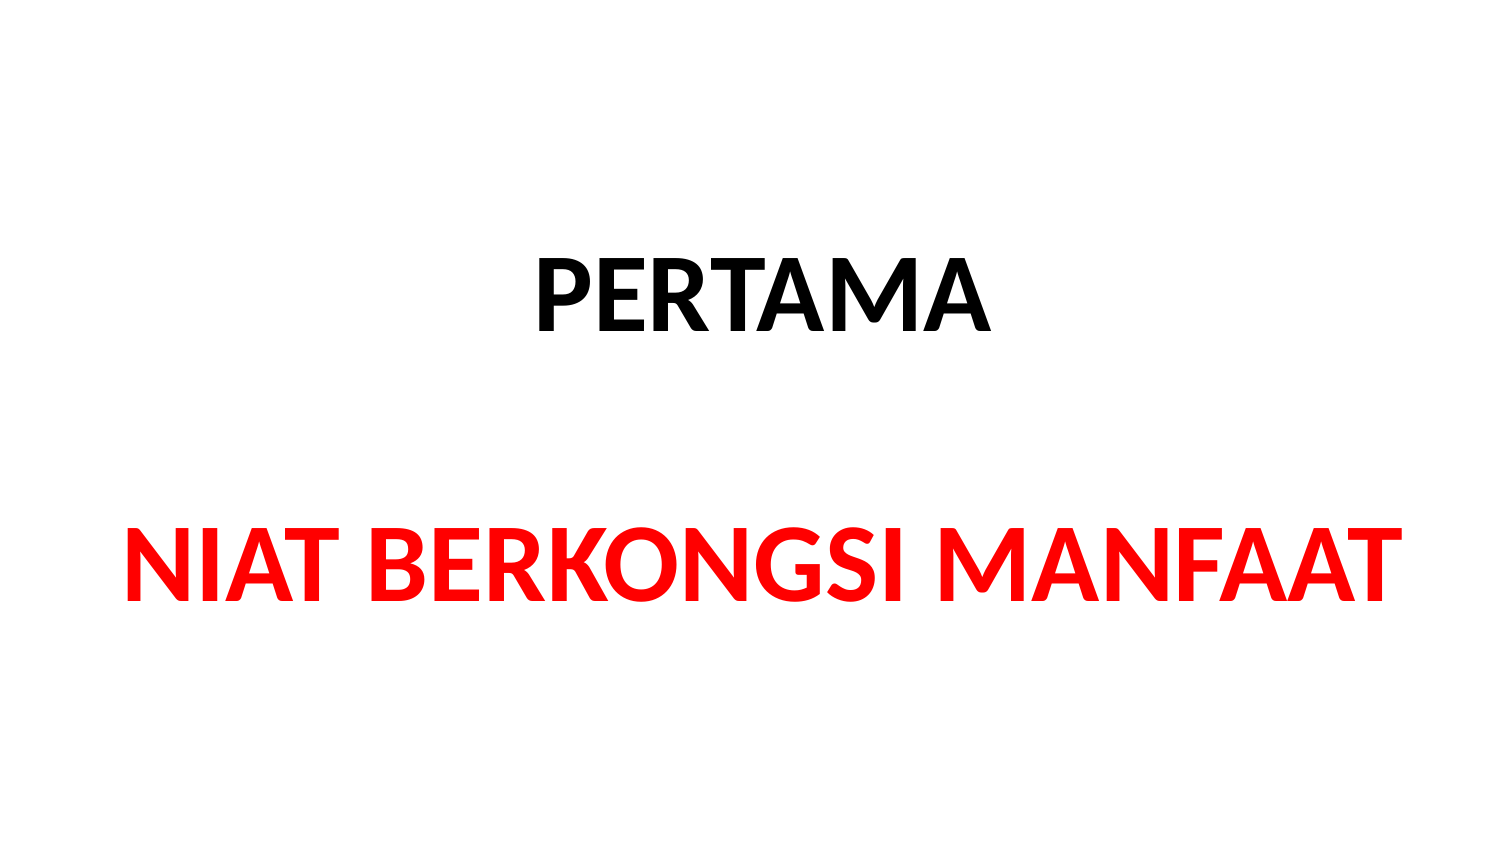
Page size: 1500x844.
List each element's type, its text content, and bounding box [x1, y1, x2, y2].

text_box PERTAMA NIAT BERKONGSI MANFAAT [62, 225, 1463, 619]
